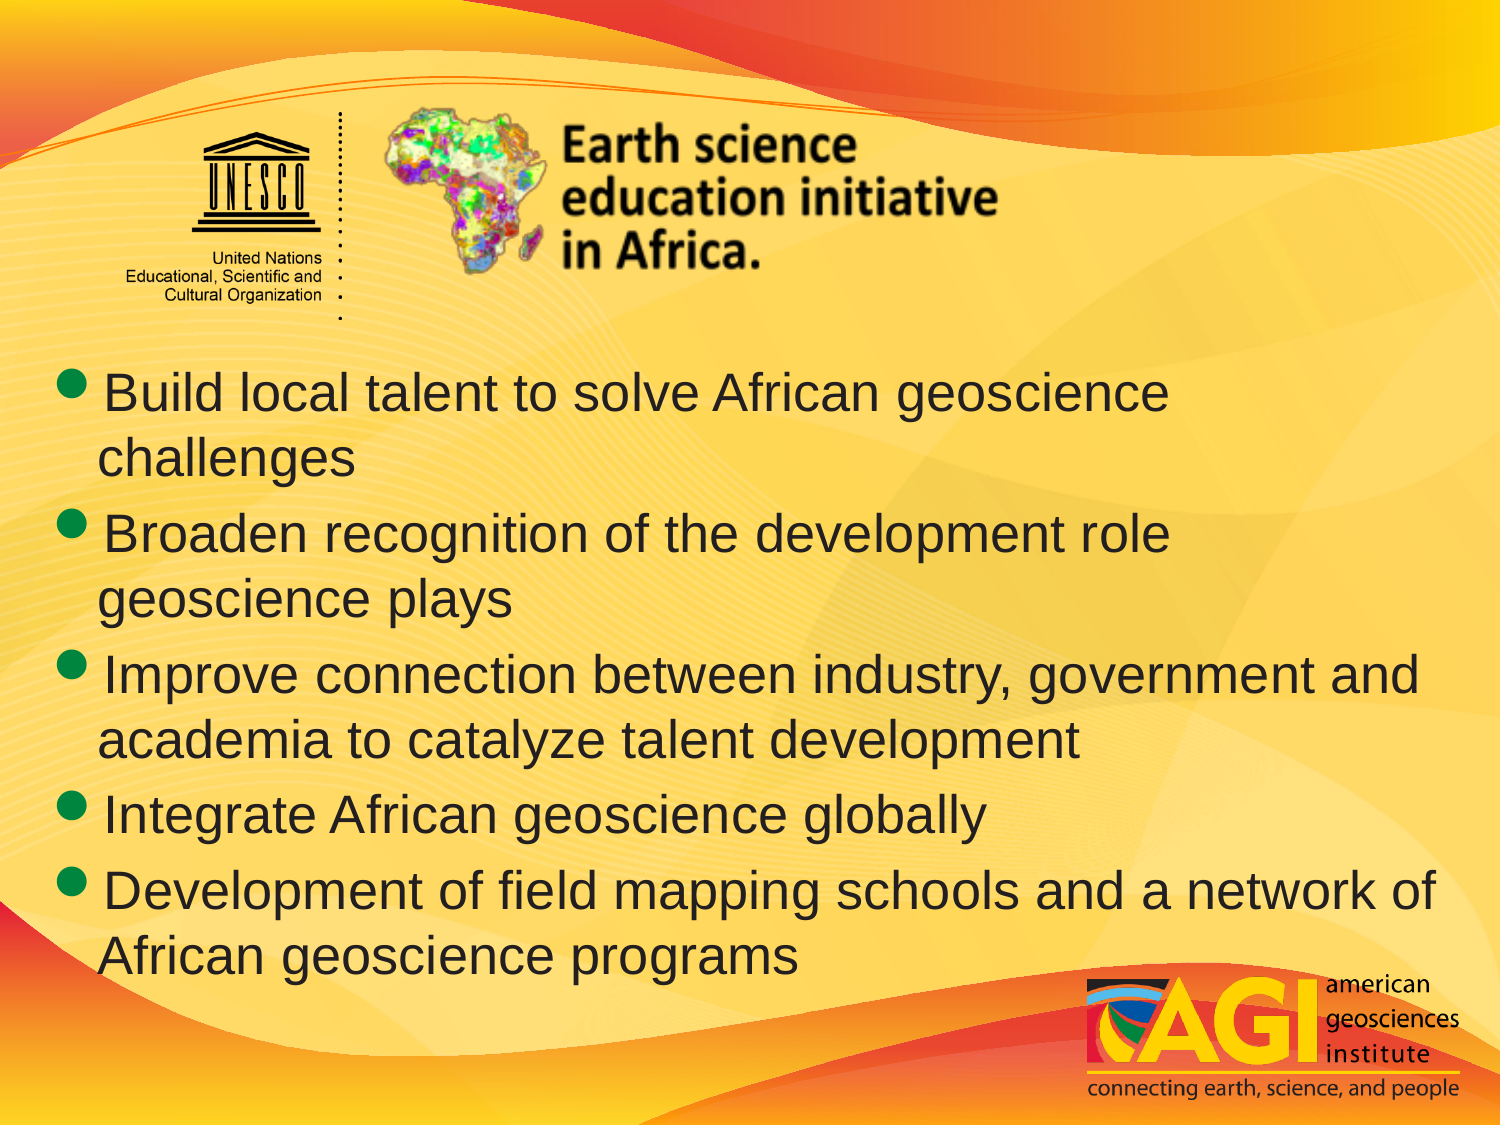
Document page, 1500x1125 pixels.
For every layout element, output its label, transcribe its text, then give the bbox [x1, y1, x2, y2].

picture [0, 51, 1500, 1100]
list Build local talent to solve African geoscience challenges Broaden recognition of the development role geoscience plays Improve connection between industry, government and academia to catalyze talent development Integrate African geoscience globally Development of field mapping schools and a network of African geoscience programs [37, 349, 1463, 901]
picture [24, 146, 53, 156]
